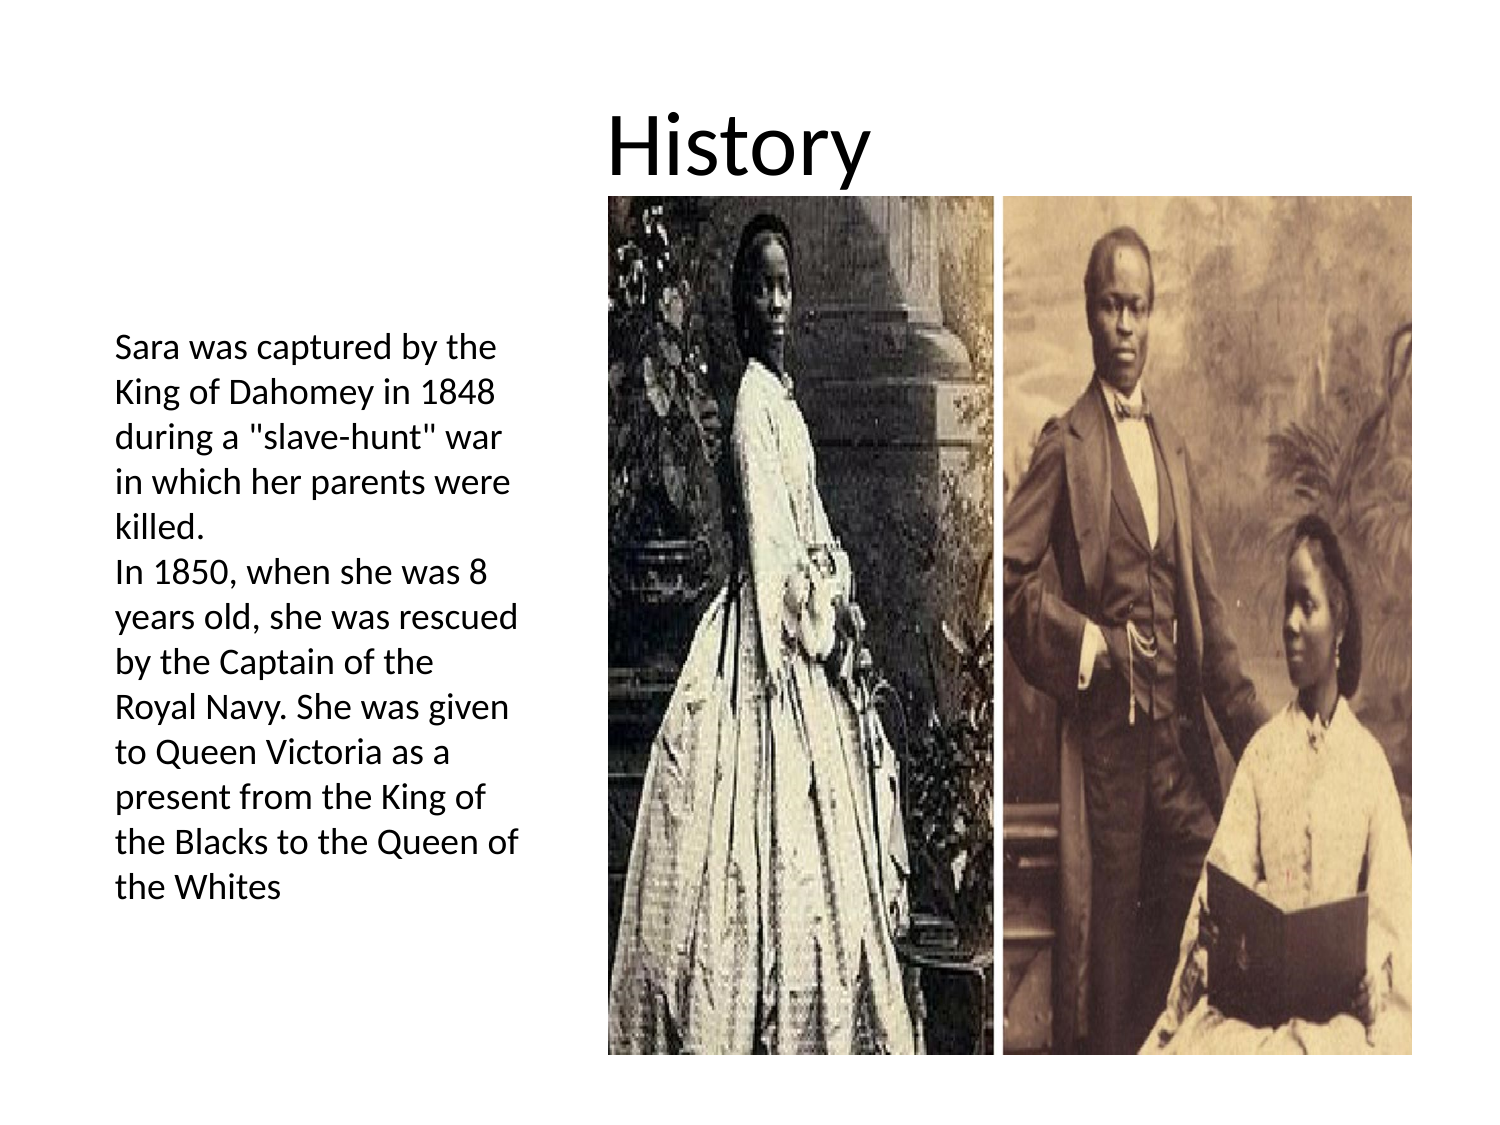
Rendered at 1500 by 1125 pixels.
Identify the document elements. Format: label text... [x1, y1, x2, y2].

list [607, 195, 1412, 1055]
text_box Sara was captured by the King of Dahomey in 1848 during a "slave-hunt" war in which her parents were killed. In 1850, when she was 8 years old, she was rescued by the Captain of the Royal Navy. She was given to Queen Victoria as a present from the King of the Blacks to the Queen of the Whites [100, 314, 538, 915]
title History [75, 45, 1425, 233]
